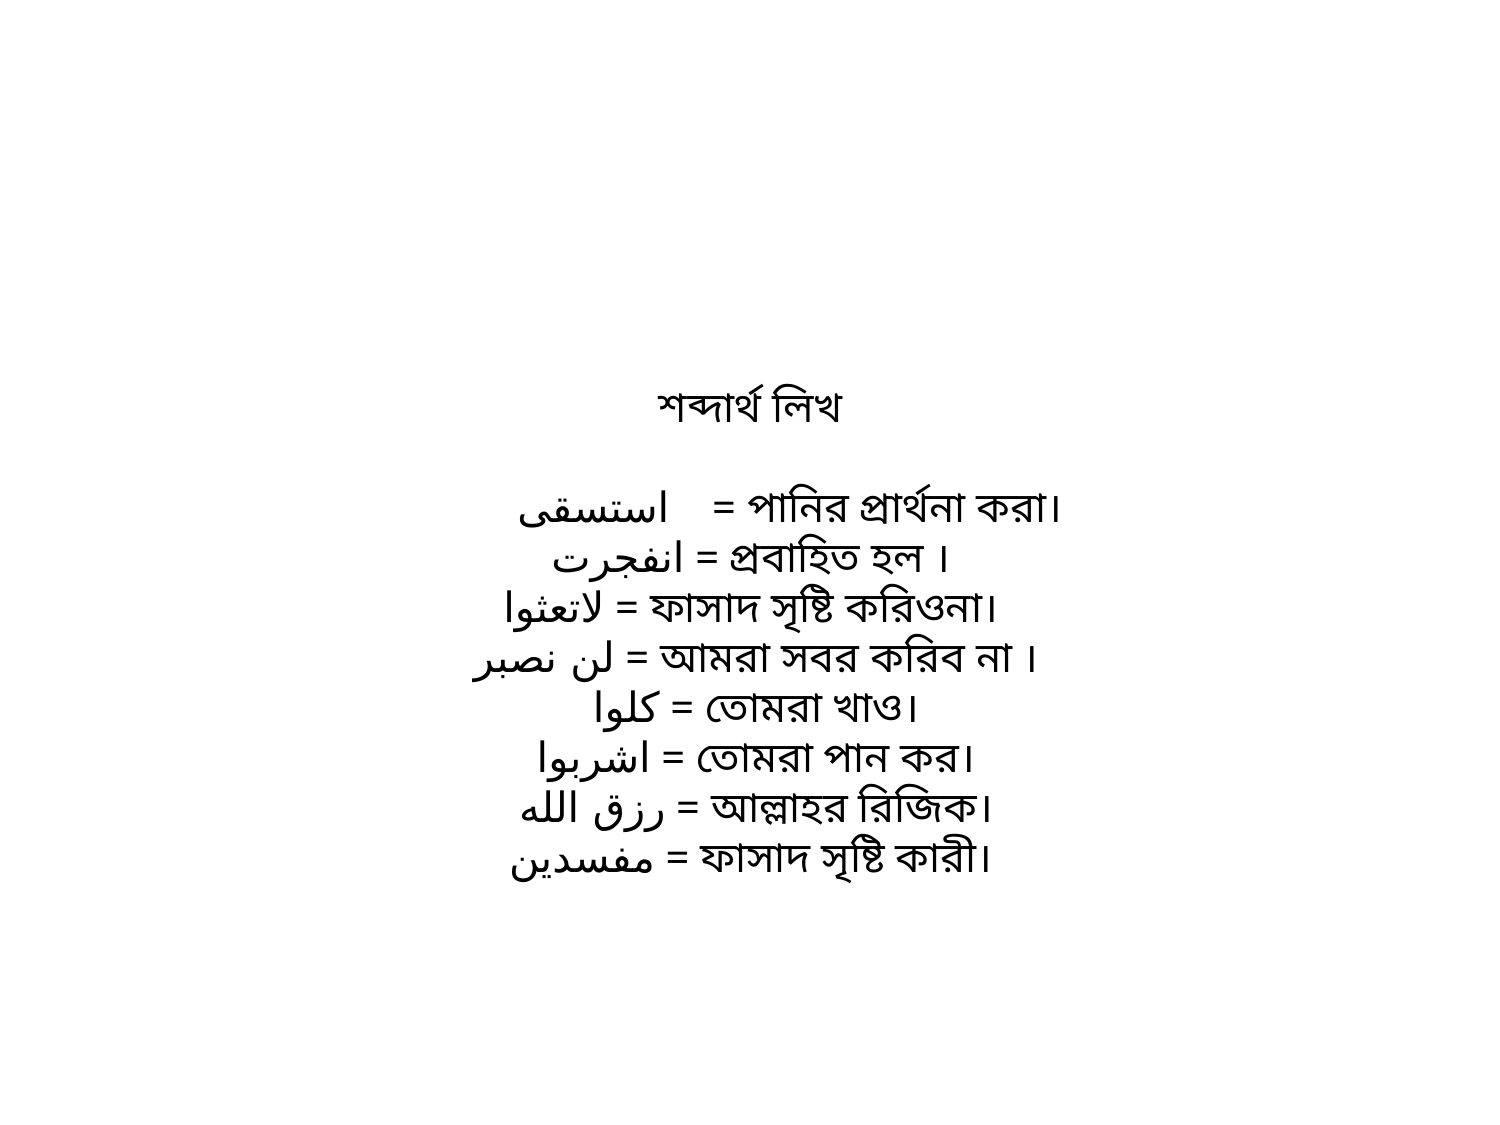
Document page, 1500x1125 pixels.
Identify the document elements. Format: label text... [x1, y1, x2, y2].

title শব্দার্থ লিখ استسقى = পানির প্রার্থনা করা। انفجرت = প্রবাহিত হল । لاتعثوا = ফাসাদ সৃষ্টি করিওনা। لن نصبر = আমরা সবর করিব না । كلوا = তোমরা খাও। اشربوا = তোমরা পান কর। رزق الله = আল্লাহর রিজিক। مفسدين = ফাসাদ সৃষ্টি কারী। [112, 349, 1400, 963]
